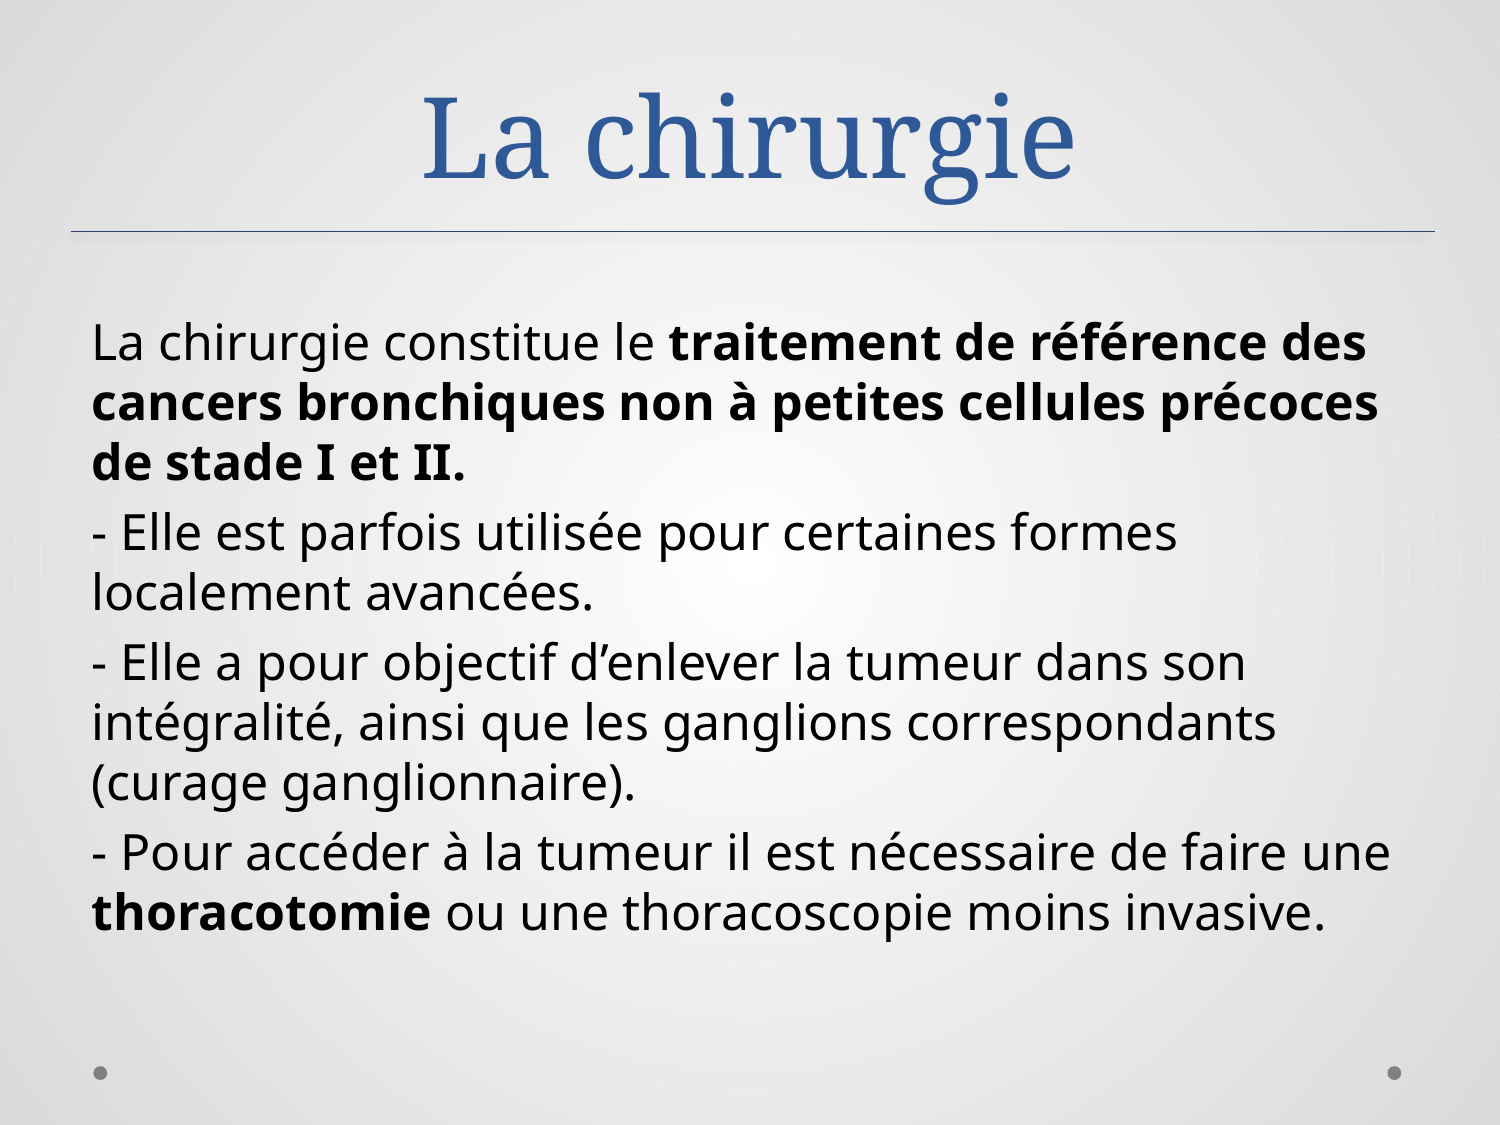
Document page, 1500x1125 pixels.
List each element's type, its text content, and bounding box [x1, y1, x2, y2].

list La chirurgie constitue le traitement de référence des cancers bronchiques non à petites cellules précoces de stade I et II. - Elle est parfois utilisée pour certaines formes localement avancées. - Elle a pour objectif d’enlever la tumeur dans son intégralité, ainsi que les ganglions correspondants (curage ganglionnaire). - Pour accéder à la tumeur il est nécessaire de faire une thoracotomie ou une thoracoscopie moins invasive. [76, 302, 1427, 1046]
title La chirurgie [75, 0, 1425, 209]
